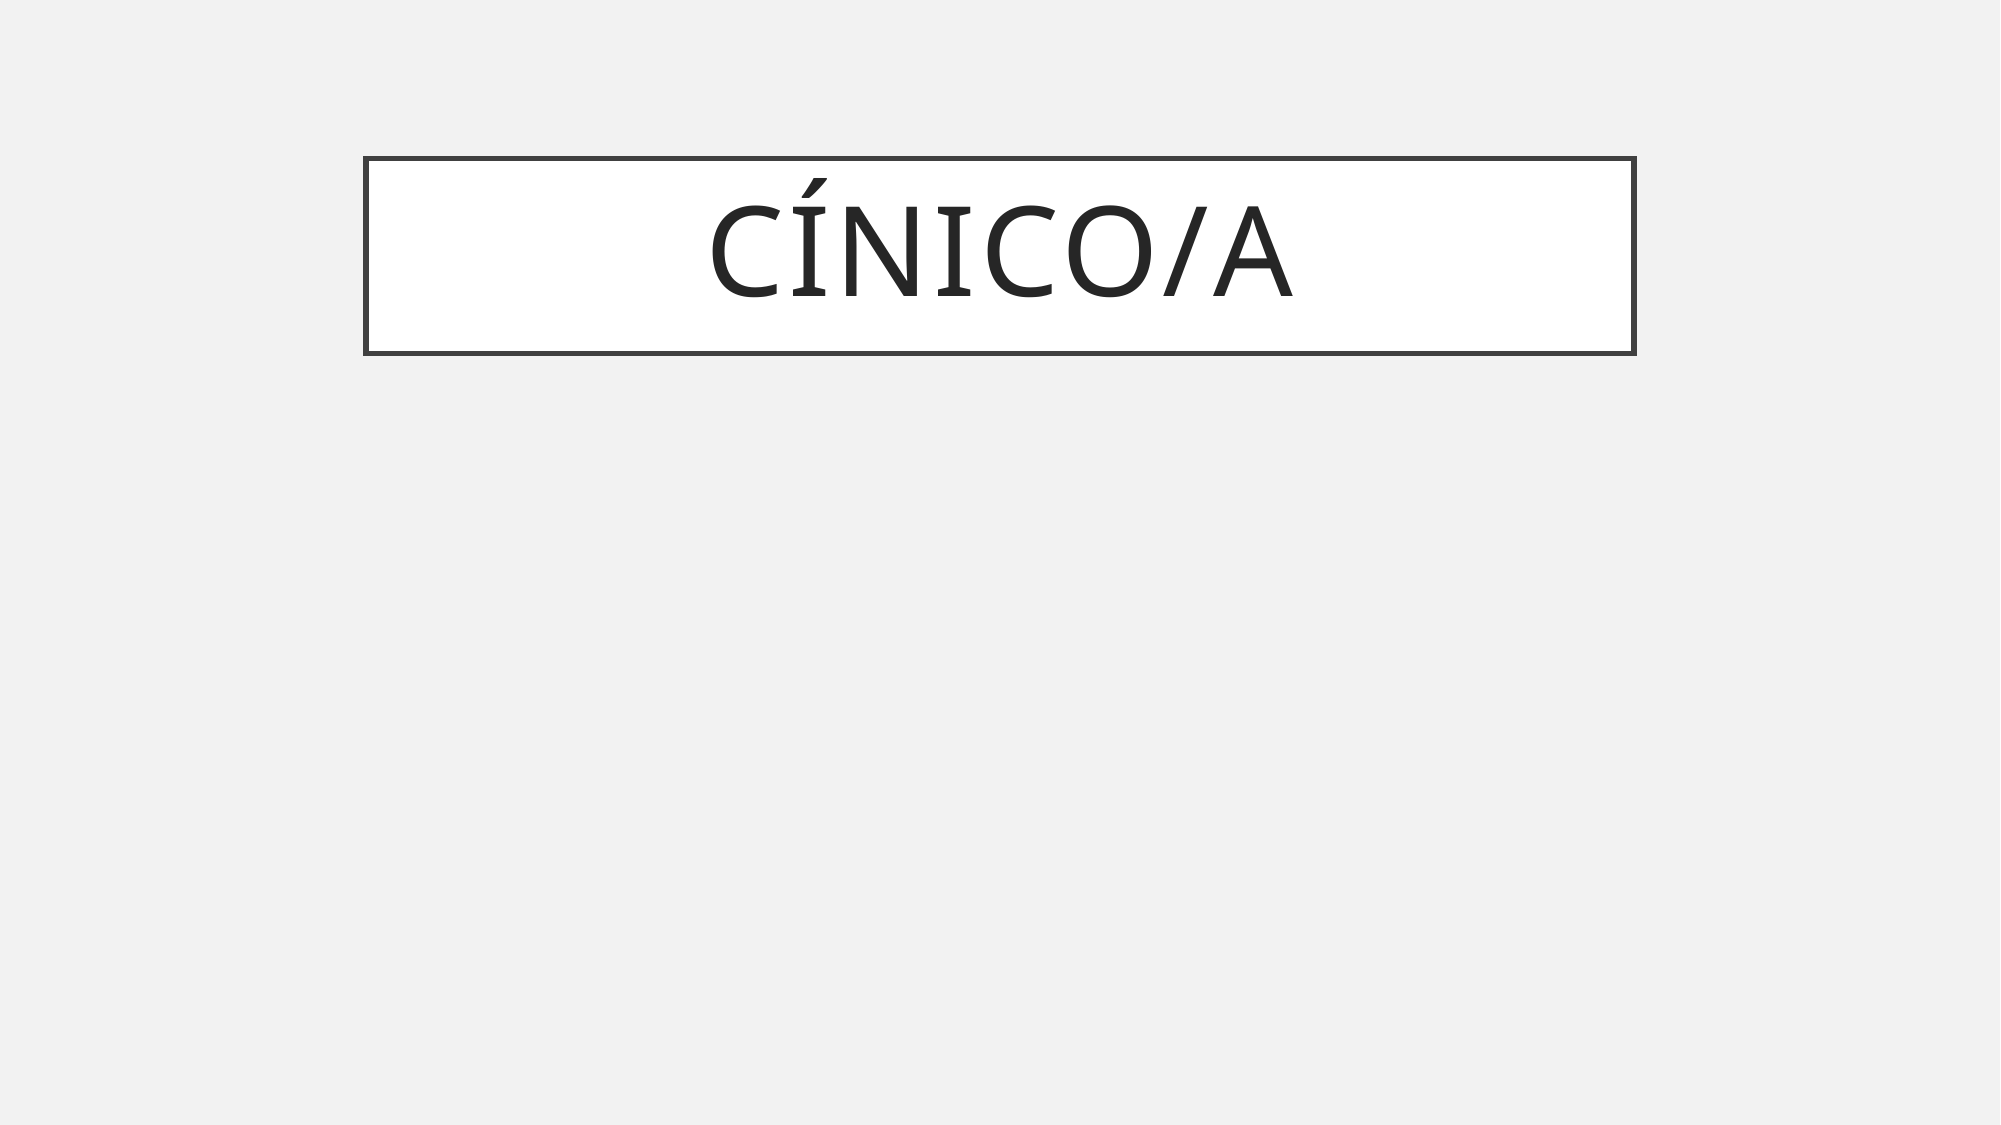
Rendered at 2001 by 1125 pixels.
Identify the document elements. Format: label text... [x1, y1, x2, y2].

title cínico/a [363, 156, 1637, 356]
